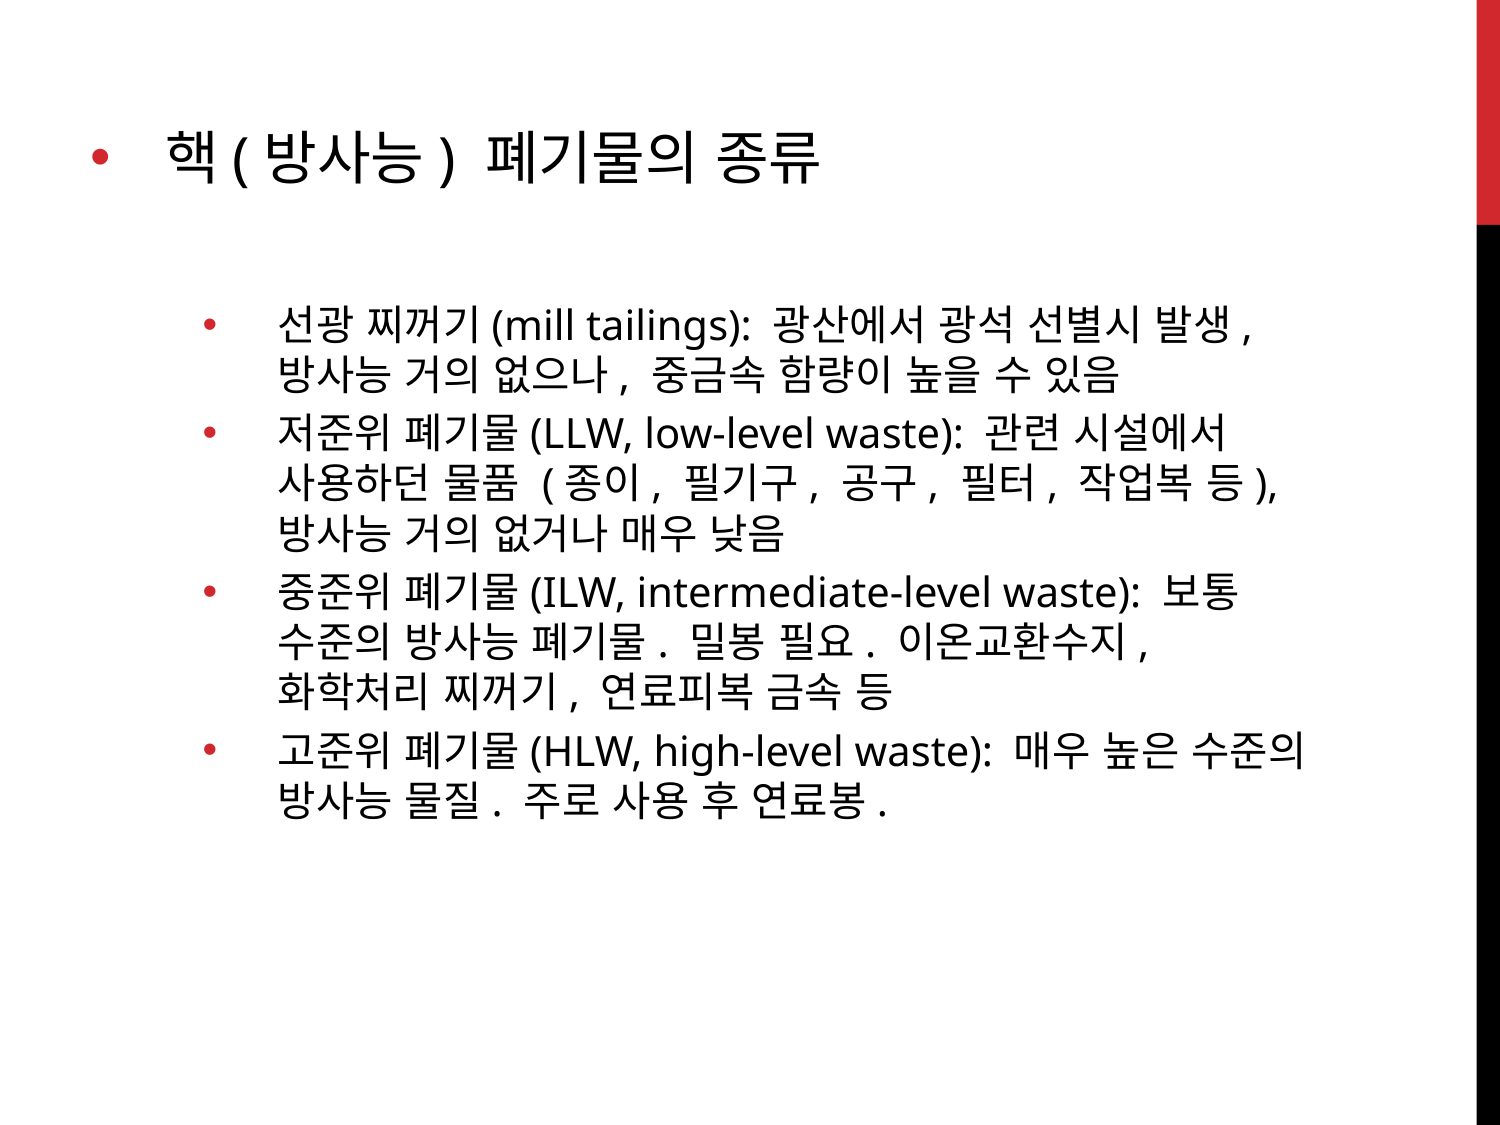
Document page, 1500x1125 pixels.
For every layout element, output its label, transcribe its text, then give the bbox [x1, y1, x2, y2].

list 핵(방사능) 폐기물의 종류 선광 찌꺼기(mill tailings): 광산에서 광석 선별시 발생, 방사능 거의 없으나, 중금속 함량이 높을 수 있음 저준위 폐기물(LLW, low-level waste): 관련 시설에서 사용하던 물품 (종이, 필기구, 공구, 필터, 작업복 등), 방사능 거의 없거나 매우 낮음 중준위 폐기물(ILW, intermediate-level waste): 보통 수준의 방사능 폐기물. 밀봉 필요. 이온교환수지, 화학처리 찌꺼기, 연료피복 금속 등 고준위 폐기물(HLW, high-level waste): 매우 높은 수준의 방사능 물질. 주로 사용 후 연료봉. [75, 113, 1325, 1005]
